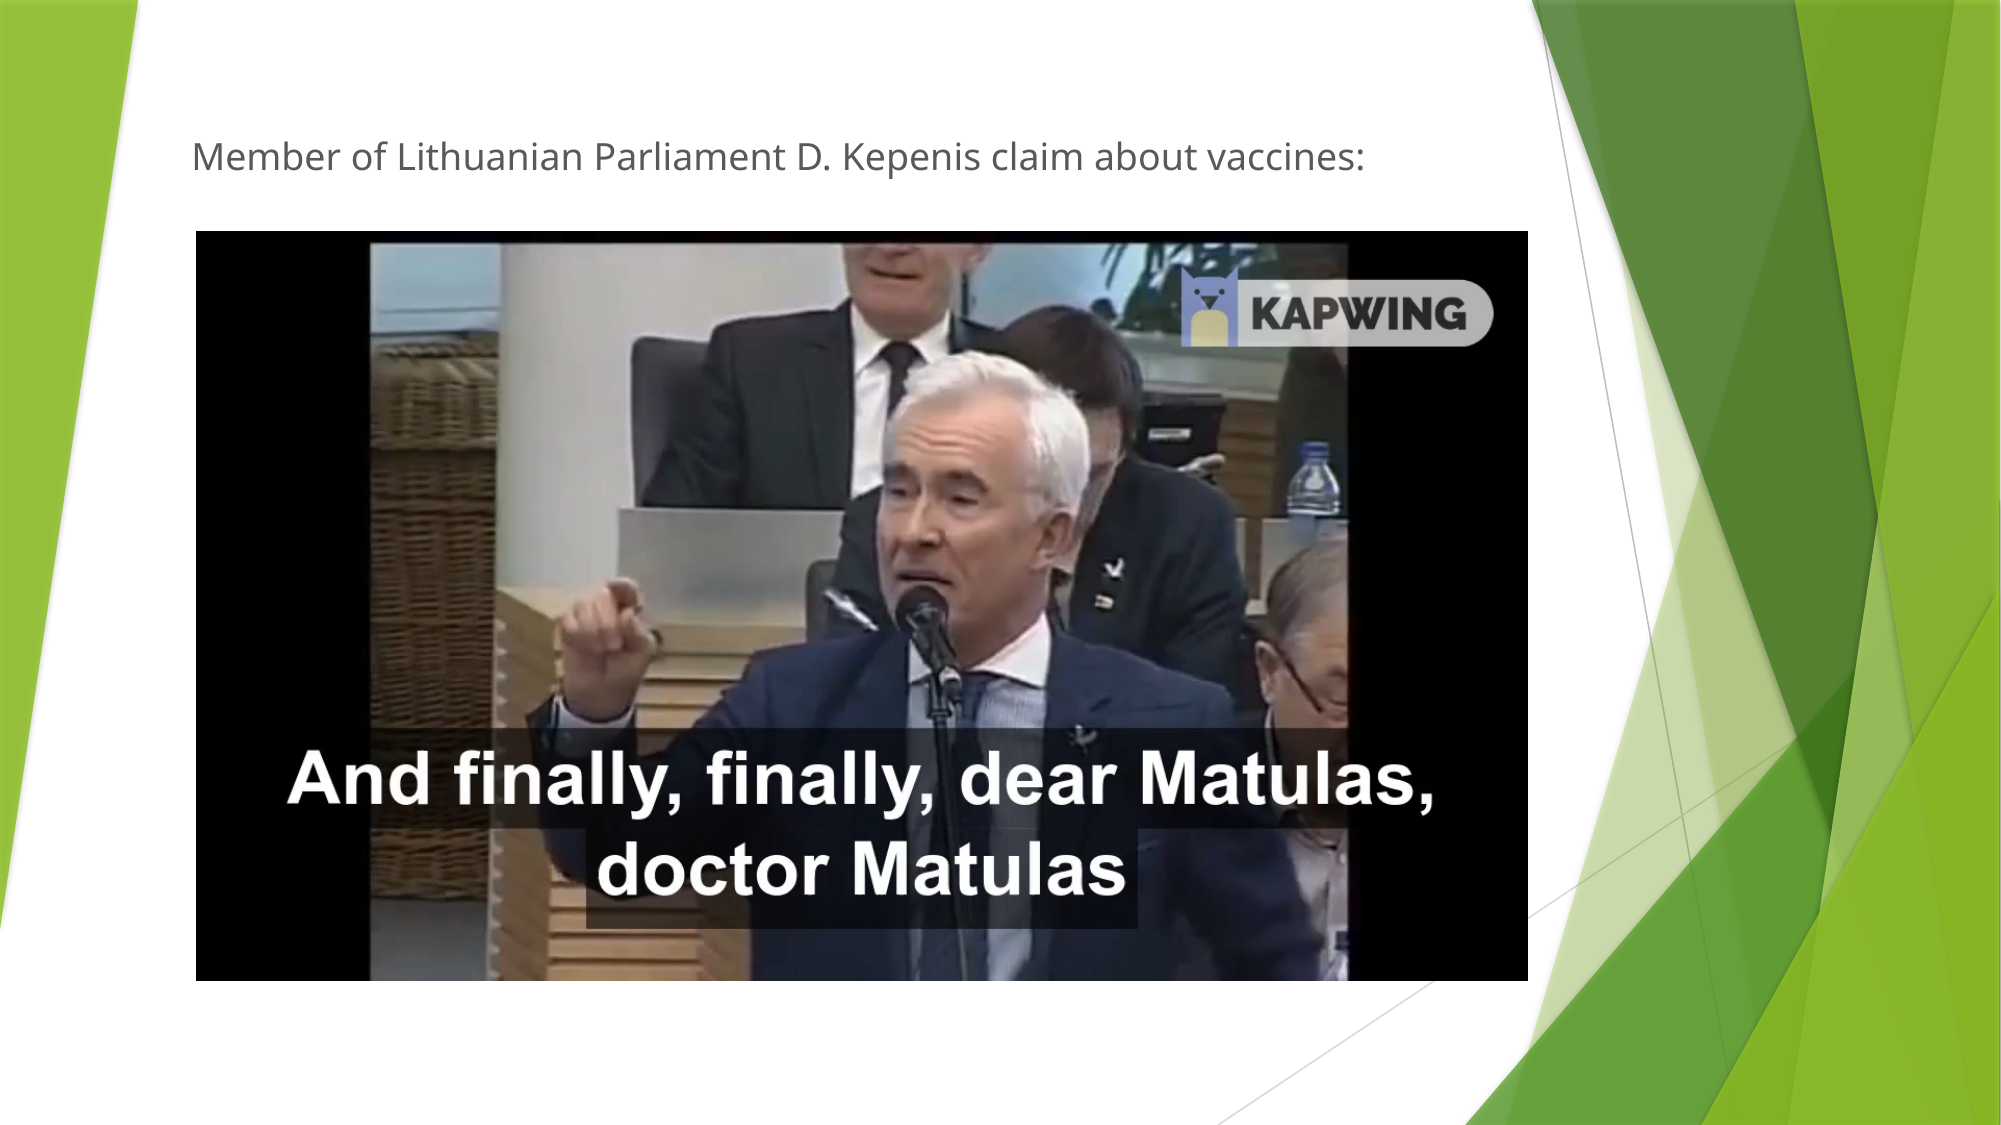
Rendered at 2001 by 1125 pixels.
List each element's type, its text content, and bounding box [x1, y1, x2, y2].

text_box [194, 230, 1530, 982]
text_box Member of Lithuanian Parliament D. Kepenis claim about vaccines: [176, 125, 1382, 186]
